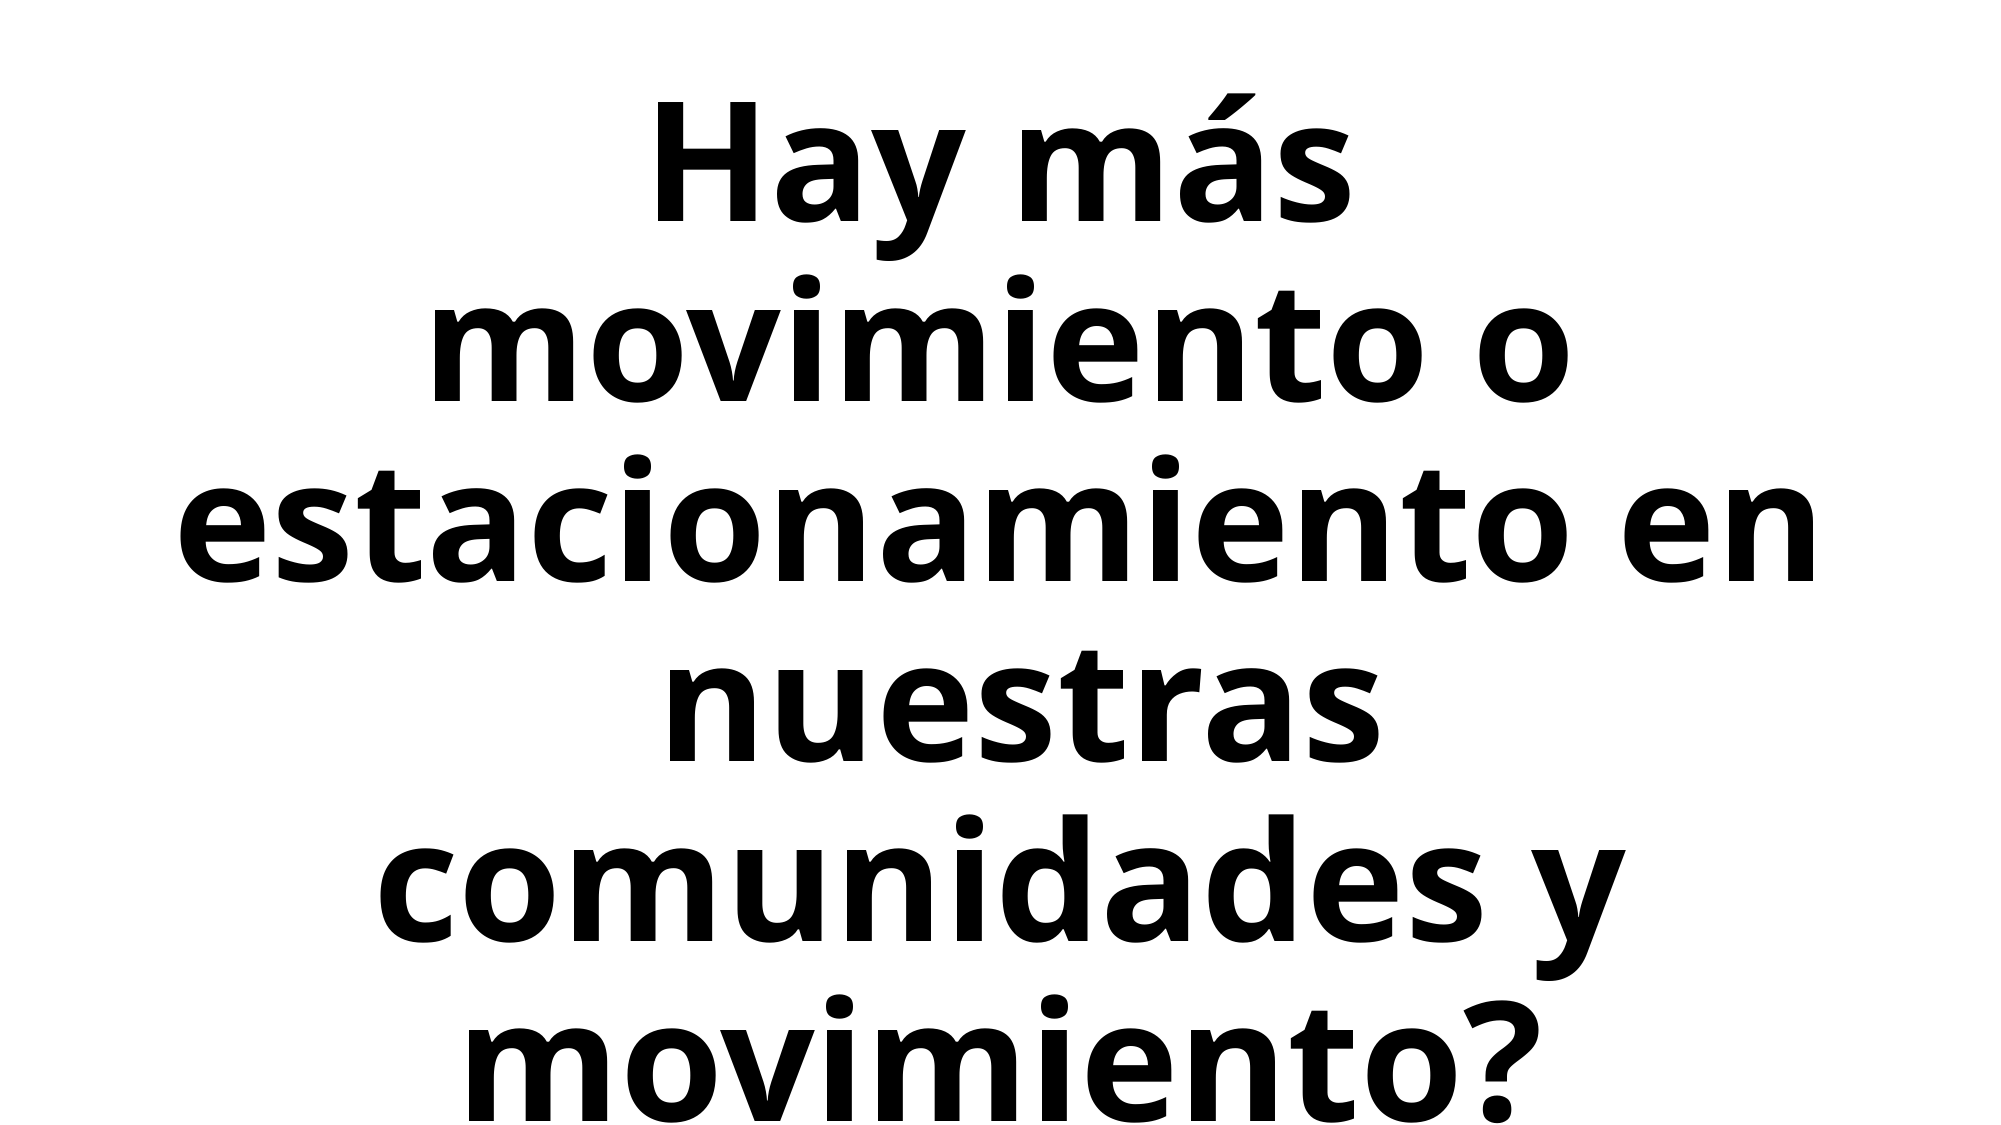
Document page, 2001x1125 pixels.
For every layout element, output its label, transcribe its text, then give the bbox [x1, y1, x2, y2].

title Hay más movimiento o estacionamiento en nuestras comunidades y movimiento? [137, 508, 1863, 726]
